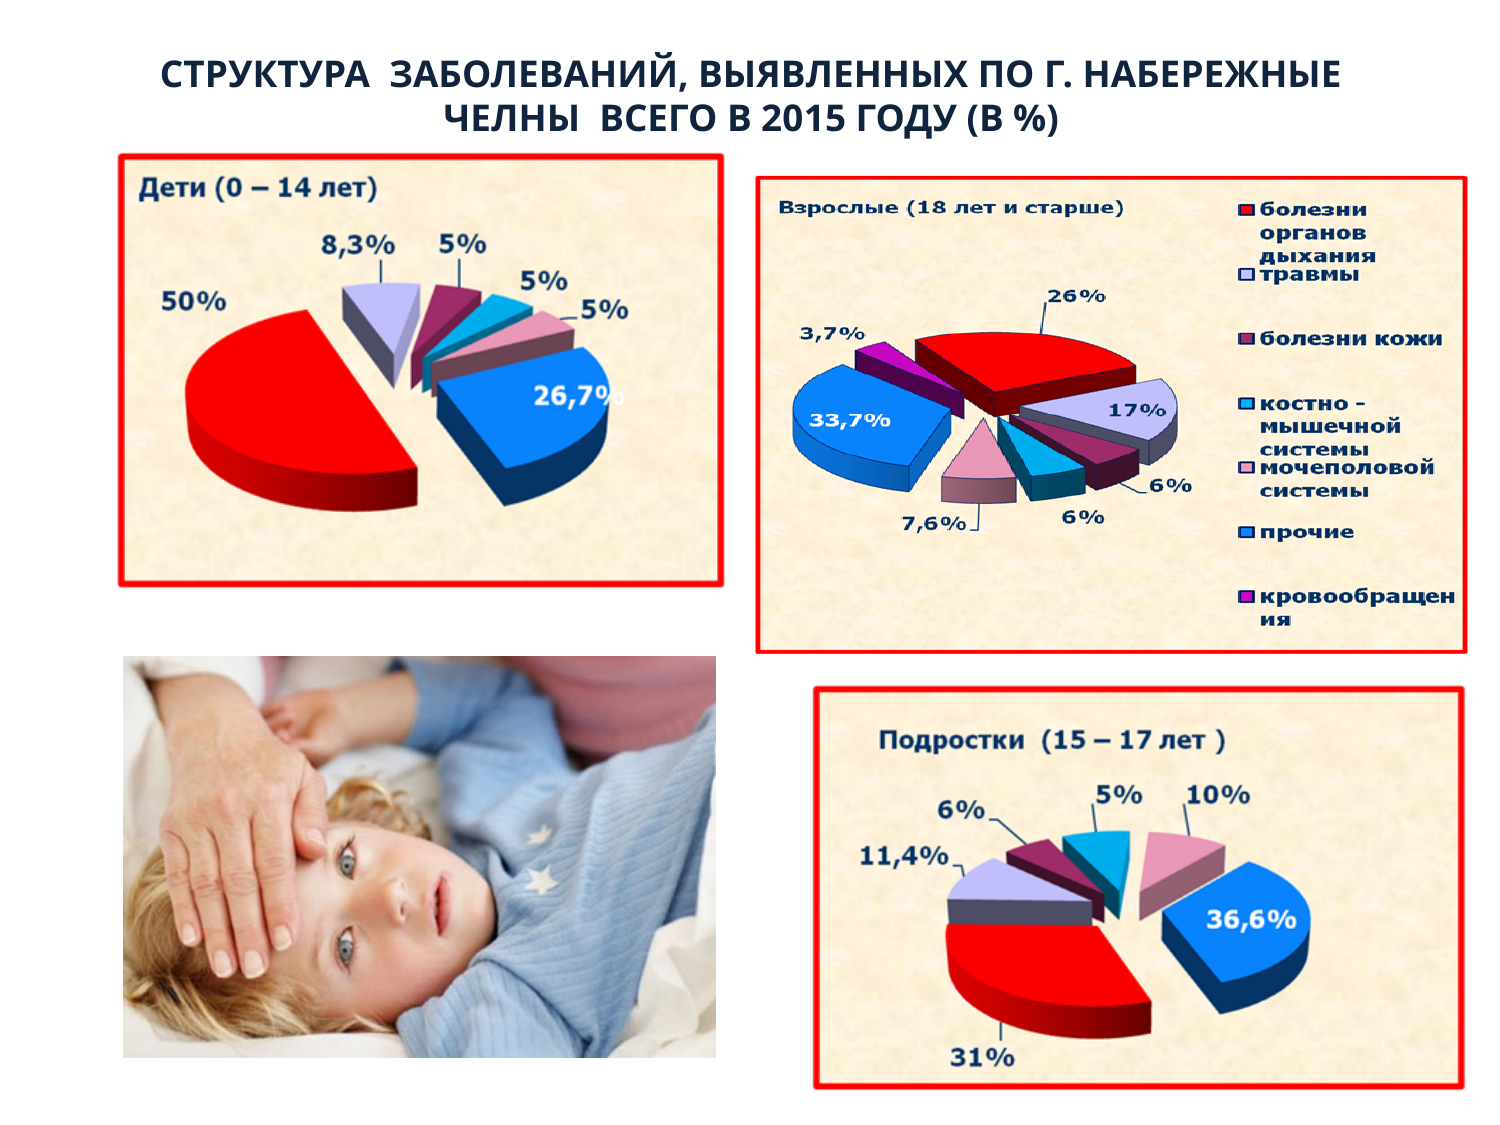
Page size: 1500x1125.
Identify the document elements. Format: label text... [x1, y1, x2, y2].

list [111, 148, 729, 593]
title СТРУКТУРА ЗАБОЛЕВАНИЙ, ВЫЯВЛЕННЫХ ПО Г. НАБЕРЕЖНЫЕ ЧЕЛНЫ ВСЕГО В 2015 ГОДУ (В %) [76, 42, 1427, 147]
picture [123, 656, 716, 1059]
picture [749, 172, 1471, 658]
picture [805, 680, 1468, 1095]
